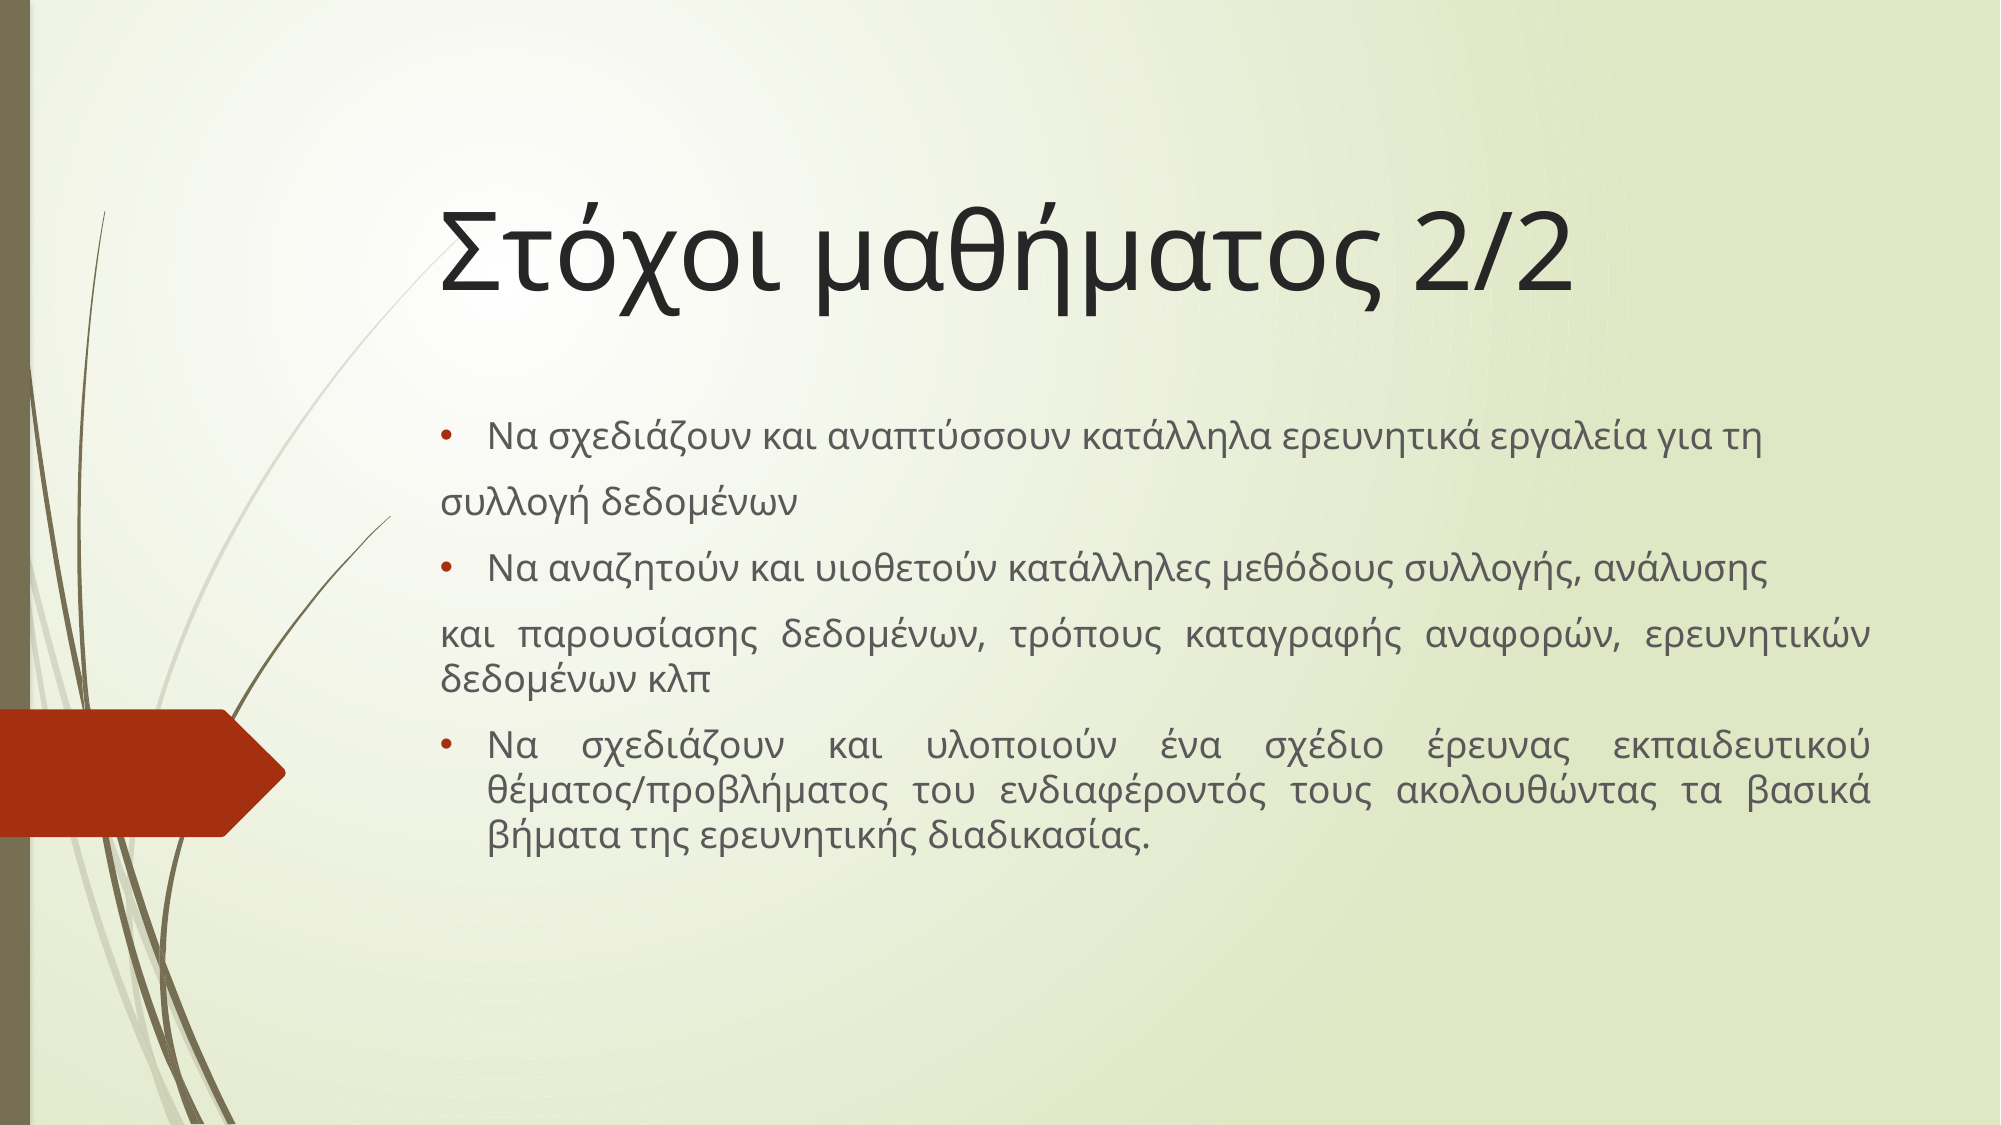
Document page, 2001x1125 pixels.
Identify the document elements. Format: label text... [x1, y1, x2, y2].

title Στόχοι μαθήματος 2/2 [424, 172, 1888, 320]
subtitle Να σχεδιάζουν και αναπτύσσουν κατάλληλα ερευνητικά εργαλεία για τη συλλογή δεδομένων Να αναζητούν και υιοθετούν κατάλληλες μεθόδους συλλογής, ανάλυσης και παρουσίασης δεδομένων, τρόπους καταγραφής αναφορών, ερευνητικών δεδομένων κλπ Να σχεδιάζουν και υλοποιούν ένα σχέδιο έρευνας εκπαιδευτικού θέματος/προβλήματος του ενδιαφέροντός τους ακολουθώντας τα βασικά βήματα της ερευνητικής διαδικασίας. [424, 404, 1888, 969]
